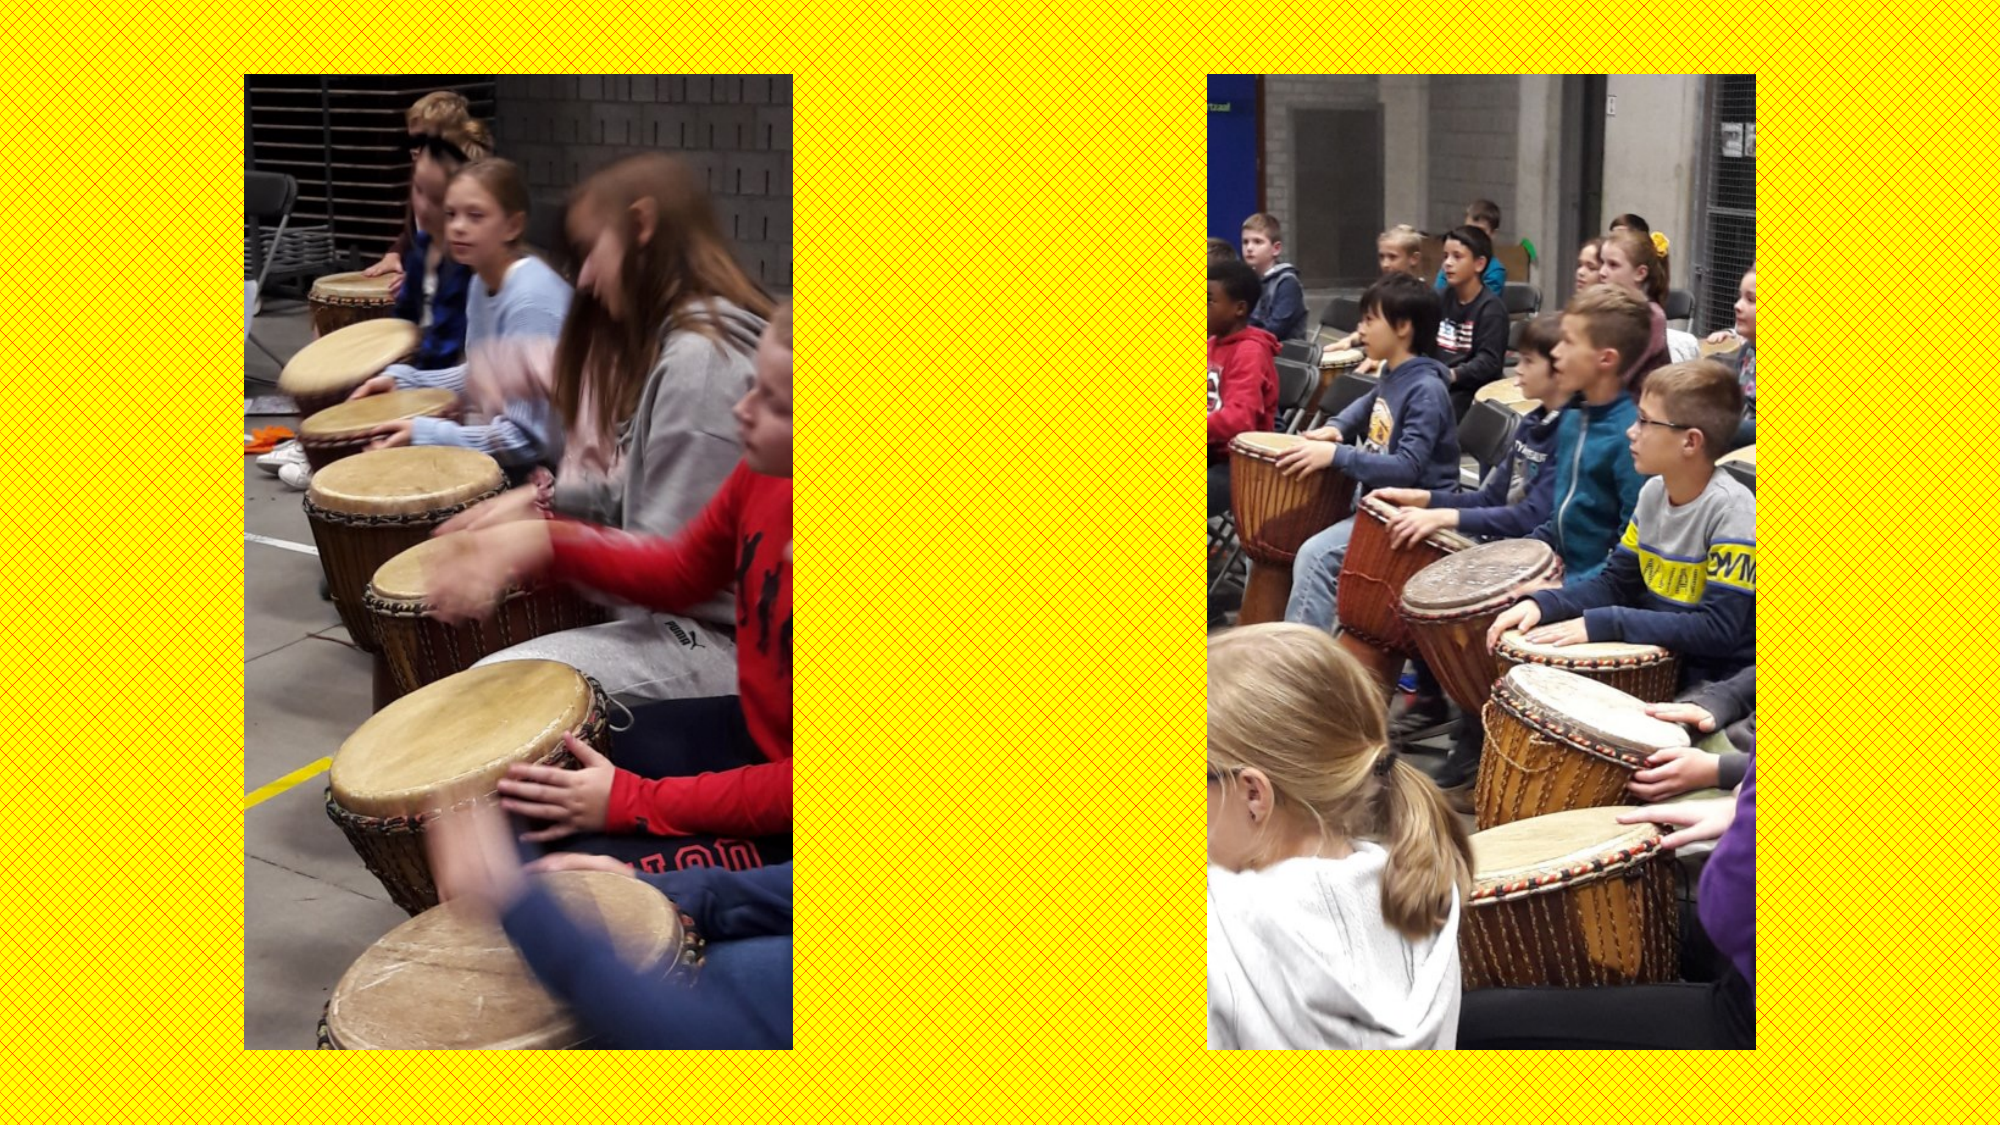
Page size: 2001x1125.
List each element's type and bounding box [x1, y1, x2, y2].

picture [244, 74, 793, 1050]
picture [1206, 74, 1756, 1050]
